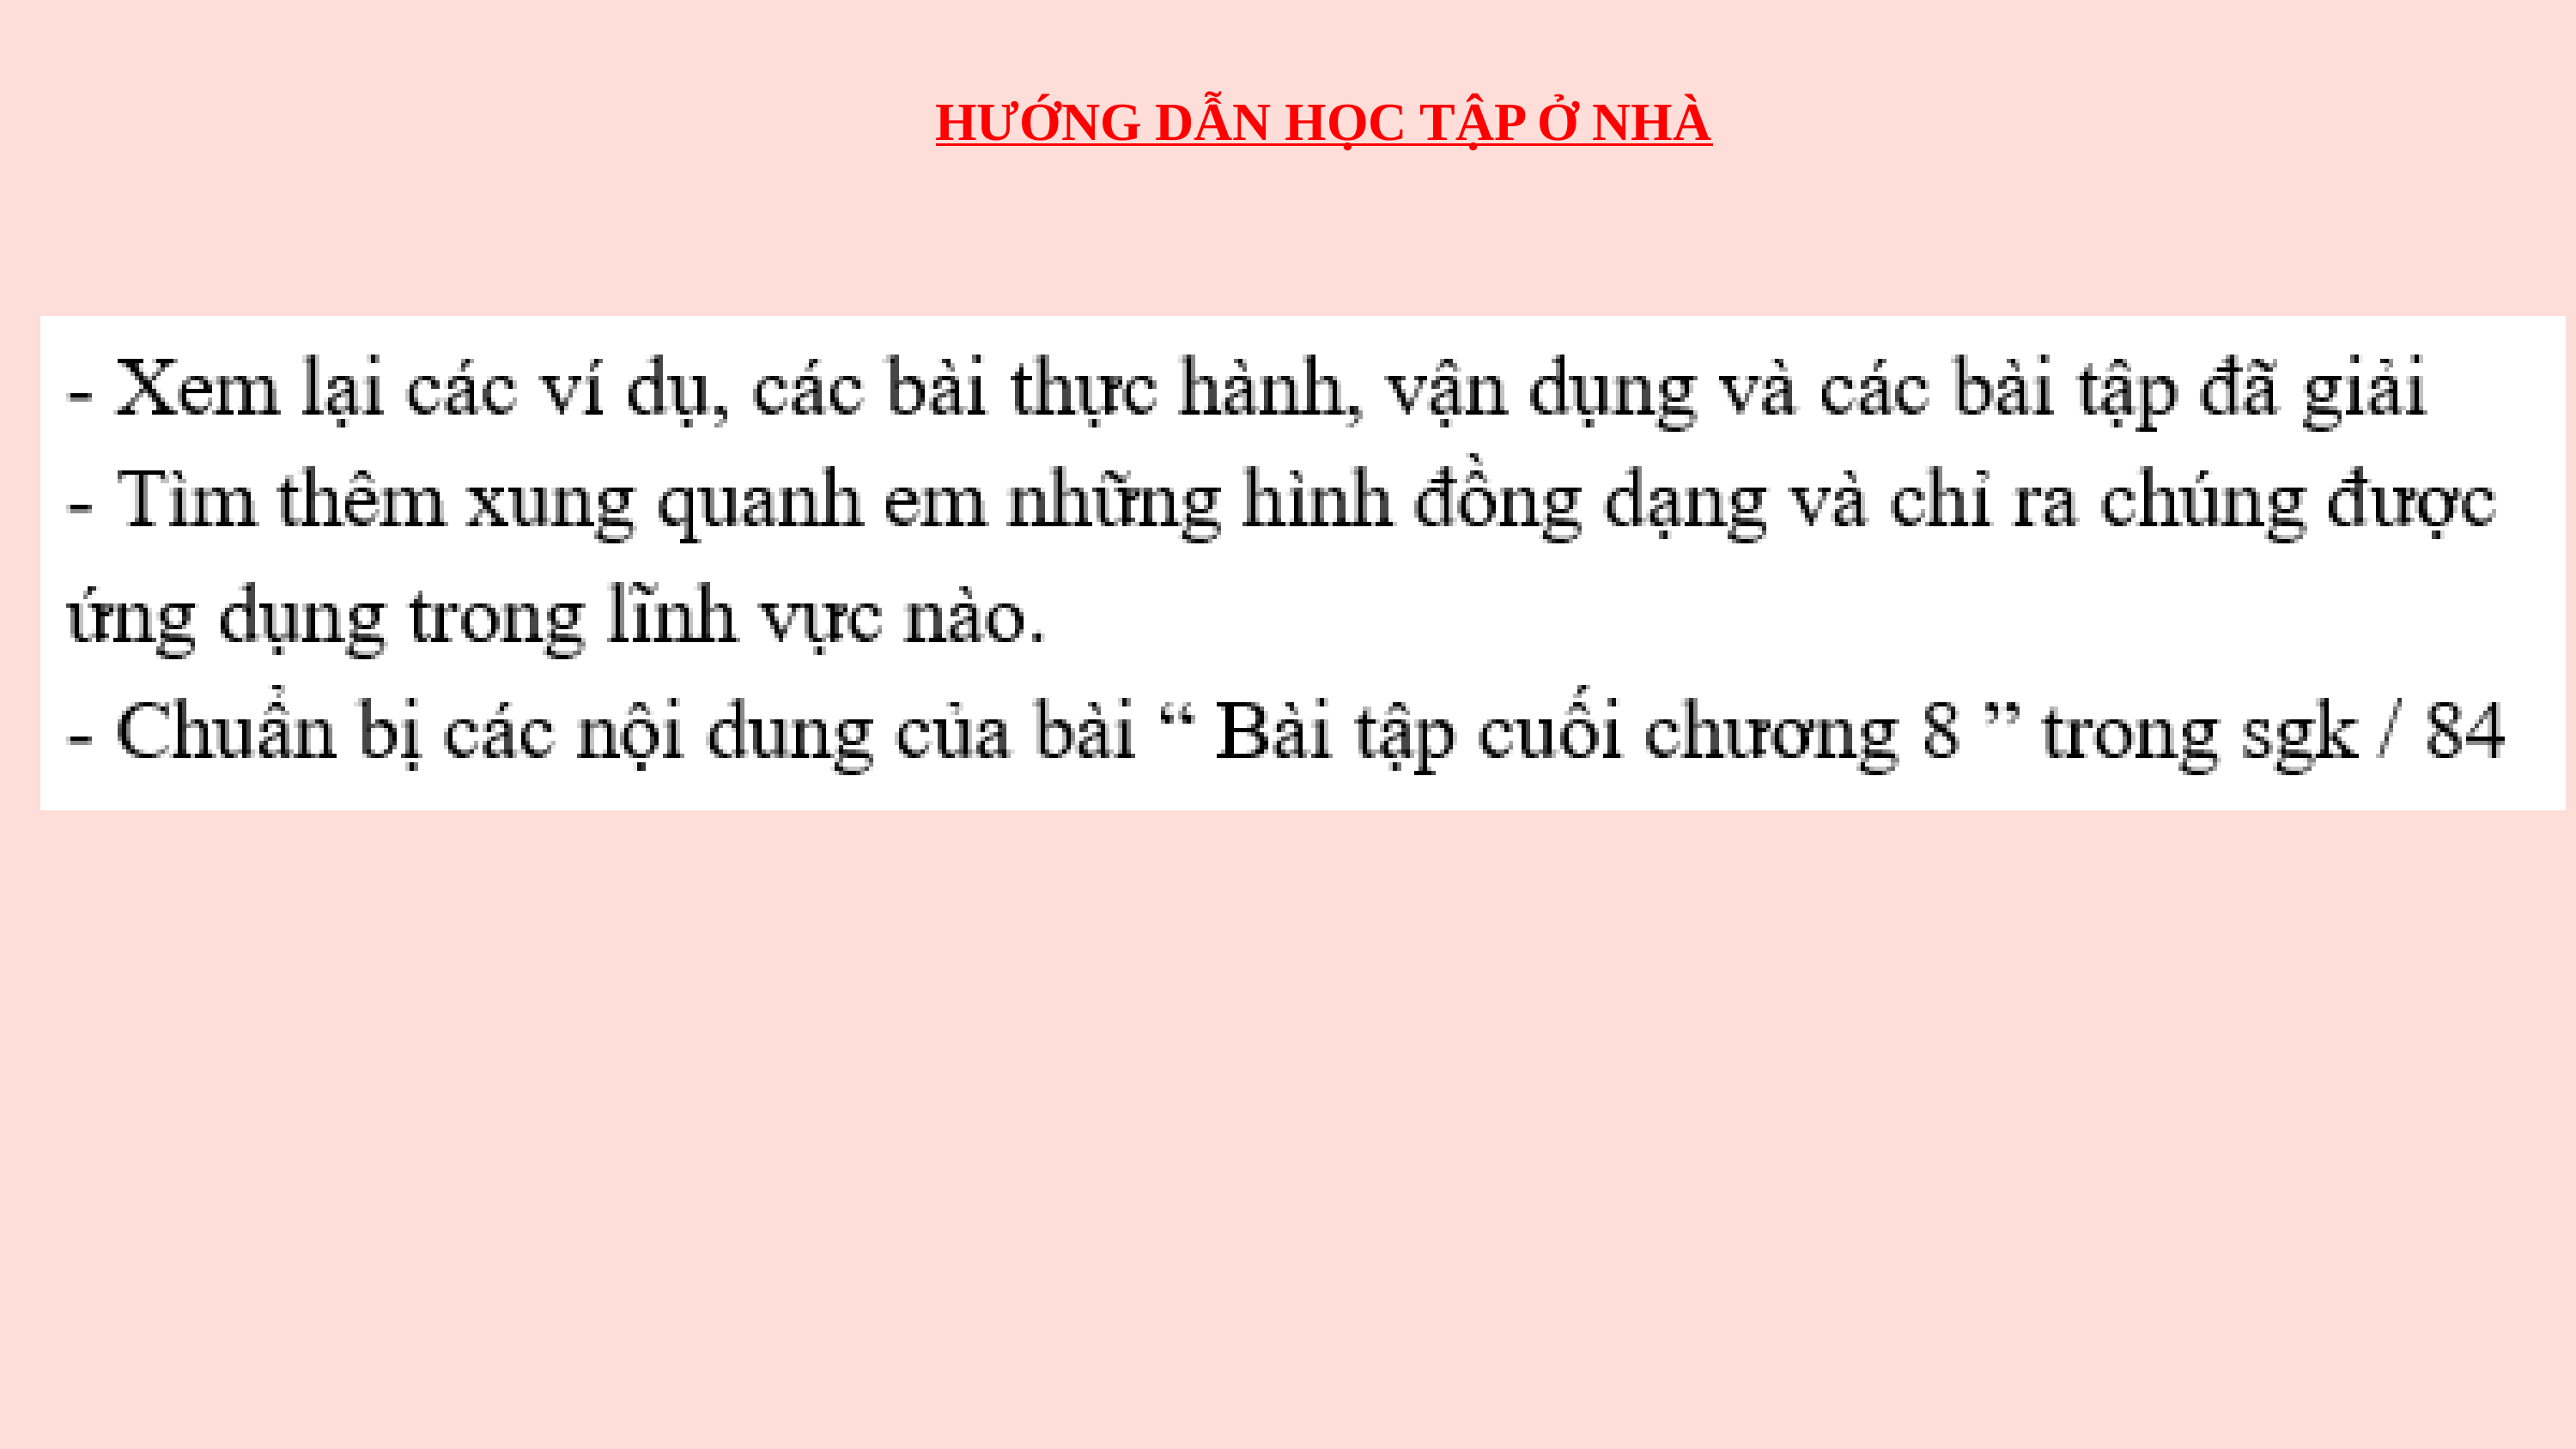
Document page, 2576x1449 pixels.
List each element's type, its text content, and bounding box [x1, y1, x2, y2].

text_box HƯỚNG DẪN HỌC TẬP Ở NHÀ [922, 80, 1825, 158]
picture [40, 316, 2566, 810]
